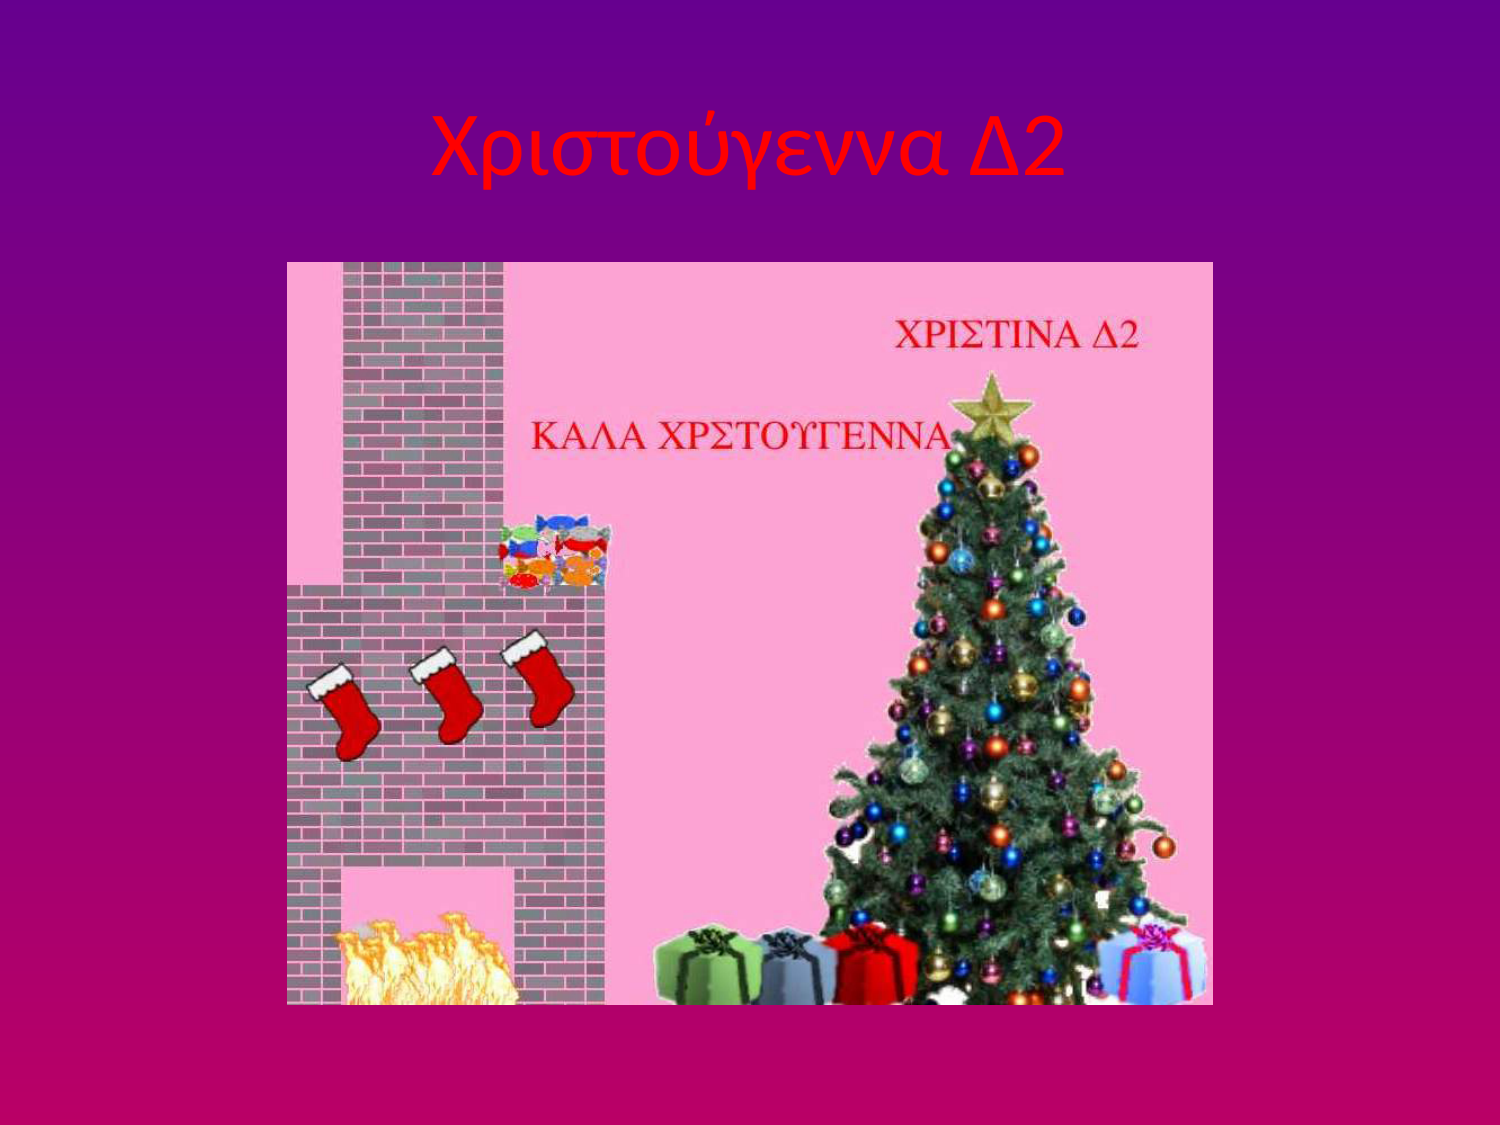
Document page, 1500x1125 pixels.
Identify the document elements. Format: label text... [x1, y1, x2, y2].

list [287, 262, 1213, 1006]
title Χριστούγεννα Δ2 [75, 45, 1425, 233]
